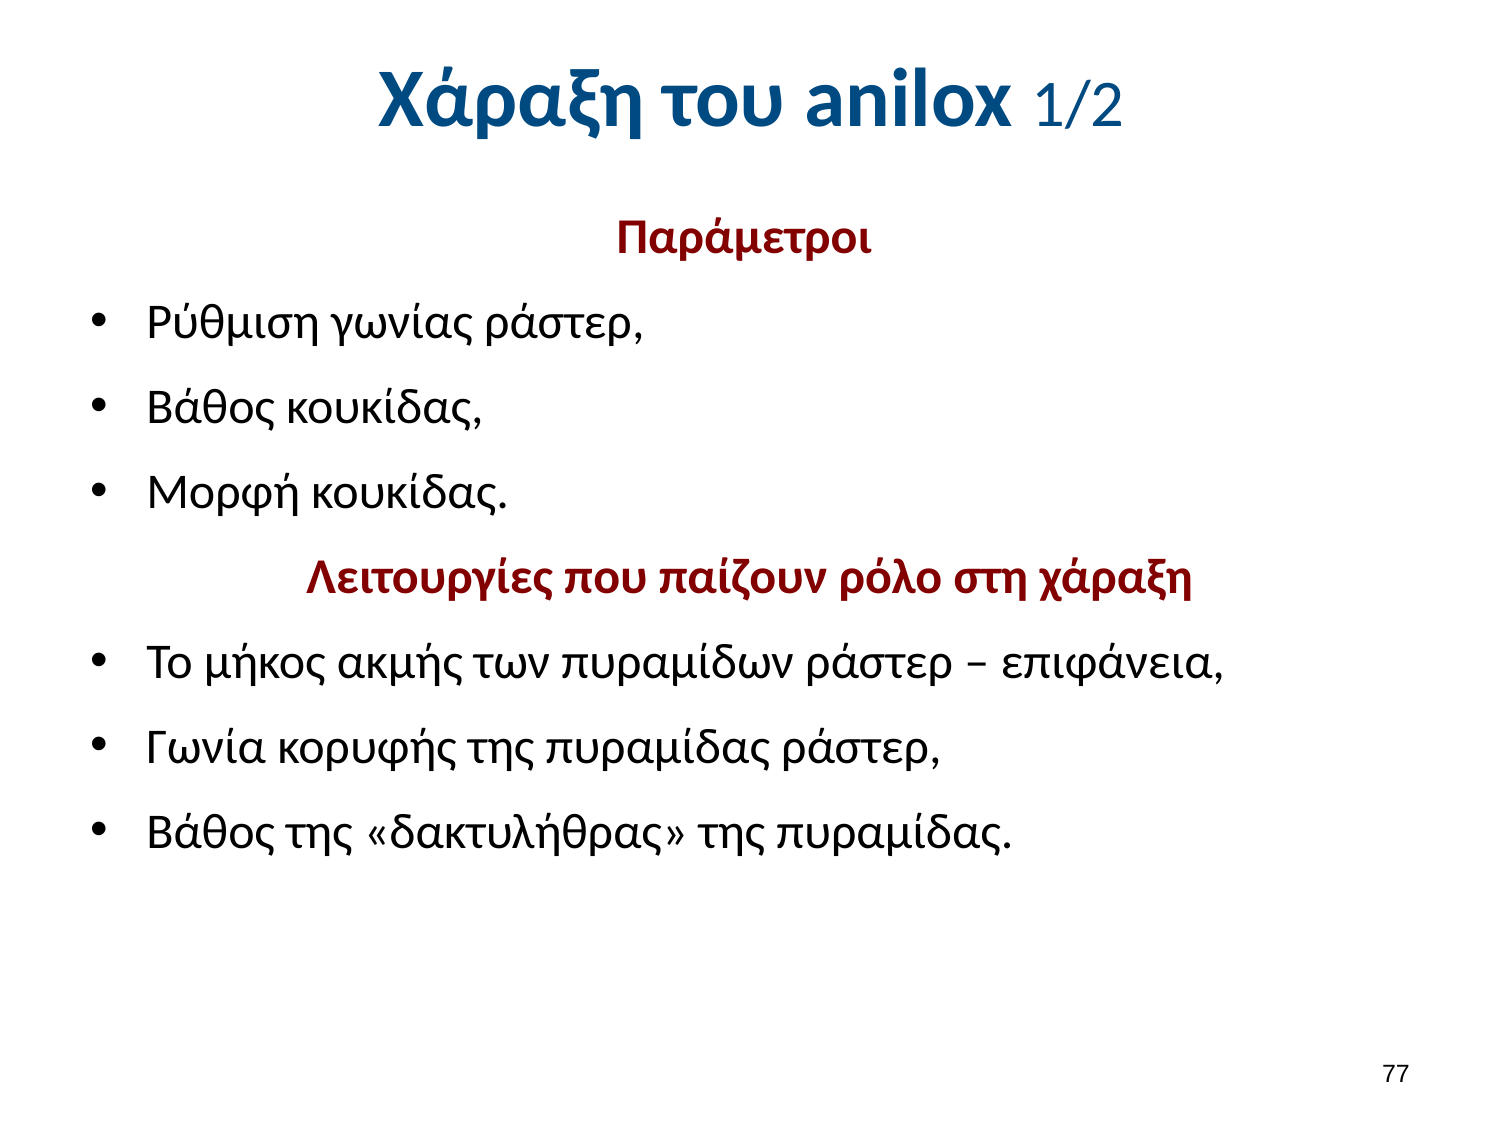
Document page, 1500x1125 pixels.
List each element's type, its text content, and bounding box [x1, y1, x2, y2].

title Χάραξη του anilox 1/2 [76, 19, 1427, 169]
list Παράμετροι Ρύθμιση γωνίας ράστερ, Βάθος κουκίδας, Μορφή κουκίδας. Λειτουργίες που παίζουν ρόλο στη χάραξη Το μήκος ακμής των πυραμίδων ράστερ – επιφάνεια, Γωνία κορυφής της πυραμίδας ράστερ, Βάθος της «δακτυλήθρας» της πυραμίδας. [75, 196, 1425, 1024]
slide_number 76 [1074, 1042, 1425, 1103]
